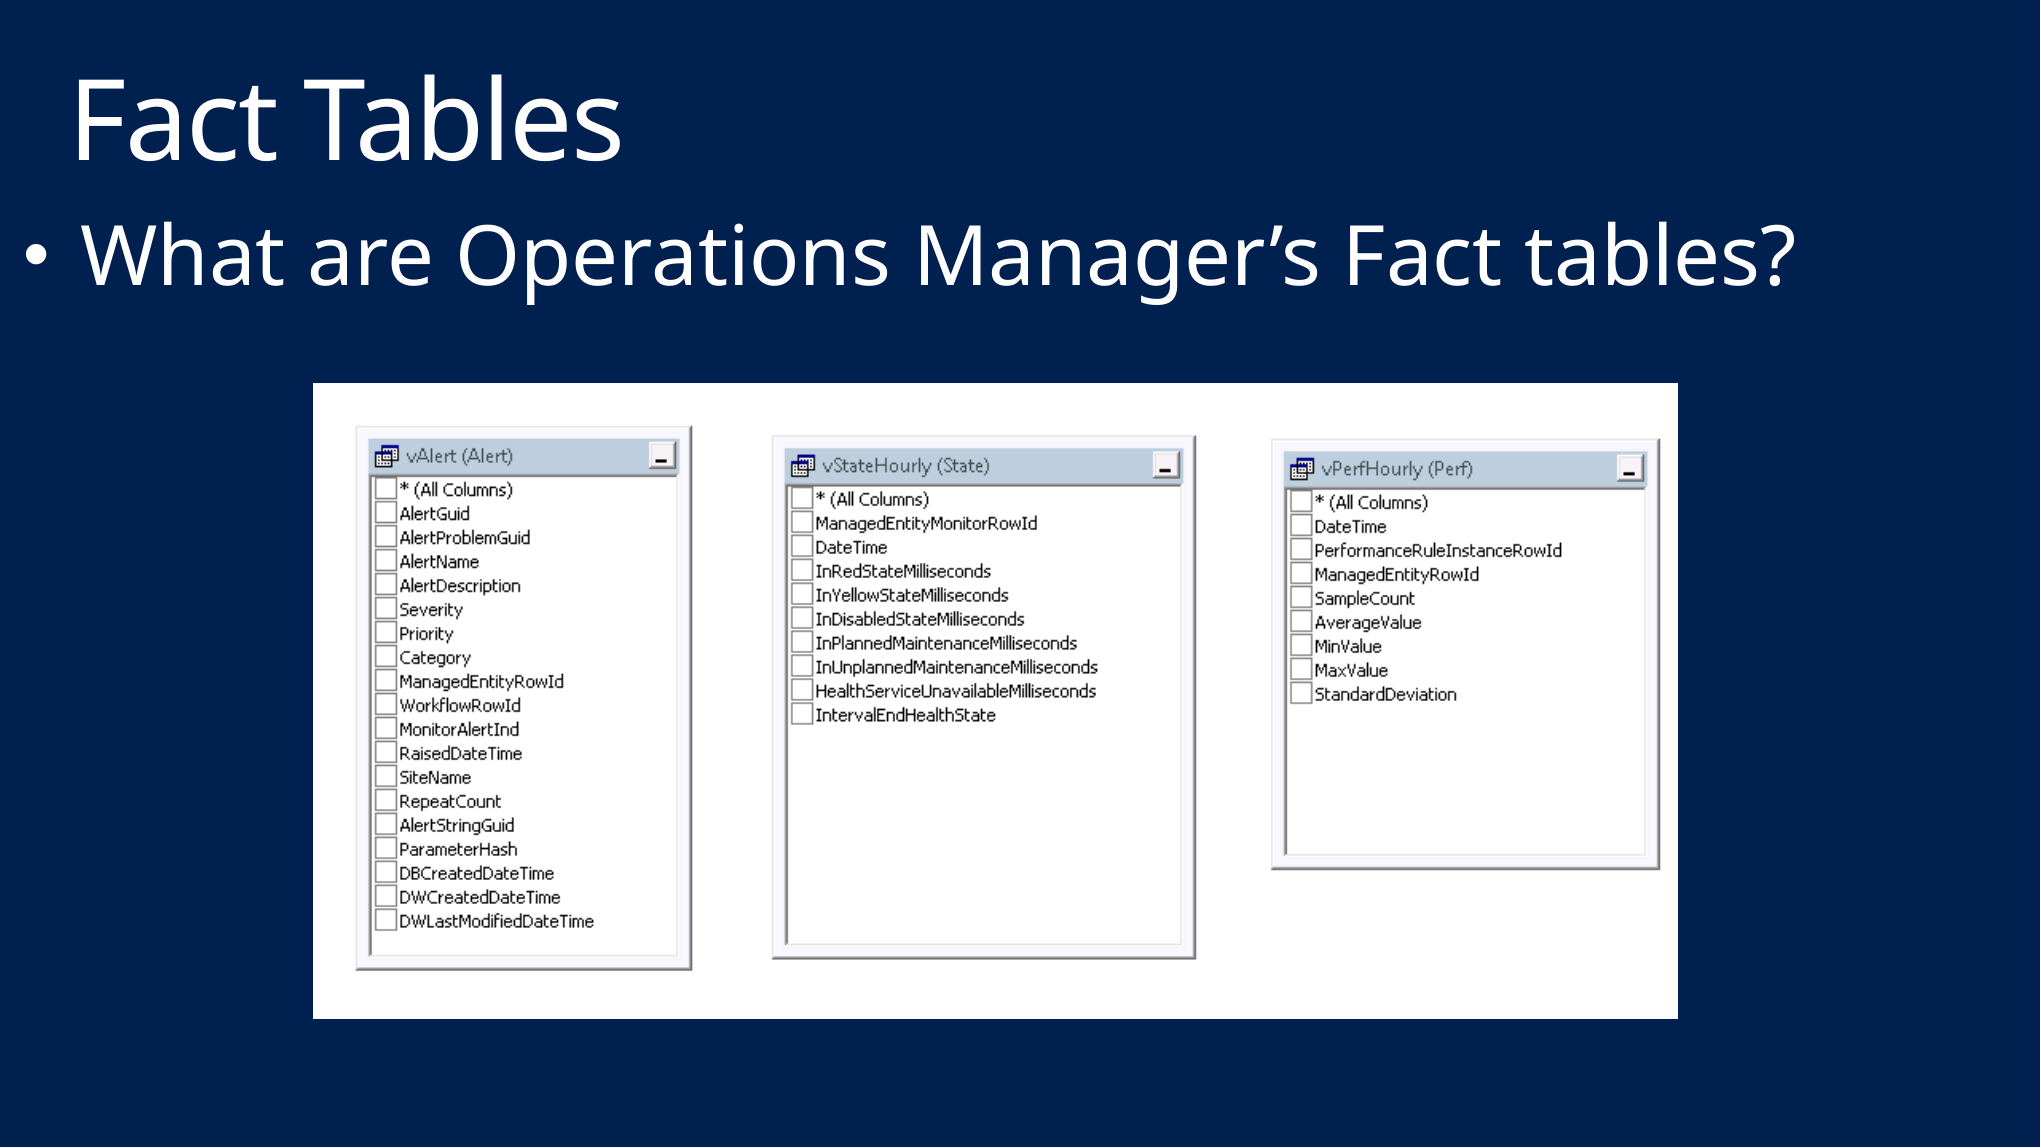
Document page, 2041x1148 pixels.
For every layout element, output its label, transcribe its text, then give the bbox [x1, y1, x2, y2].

title Fact Tables [45, 48, 1996, 200]
picture [313, 383, 1679, 1019]
list What are Operations Manager’s Fact tables? [0, 198, 1920, 303]
